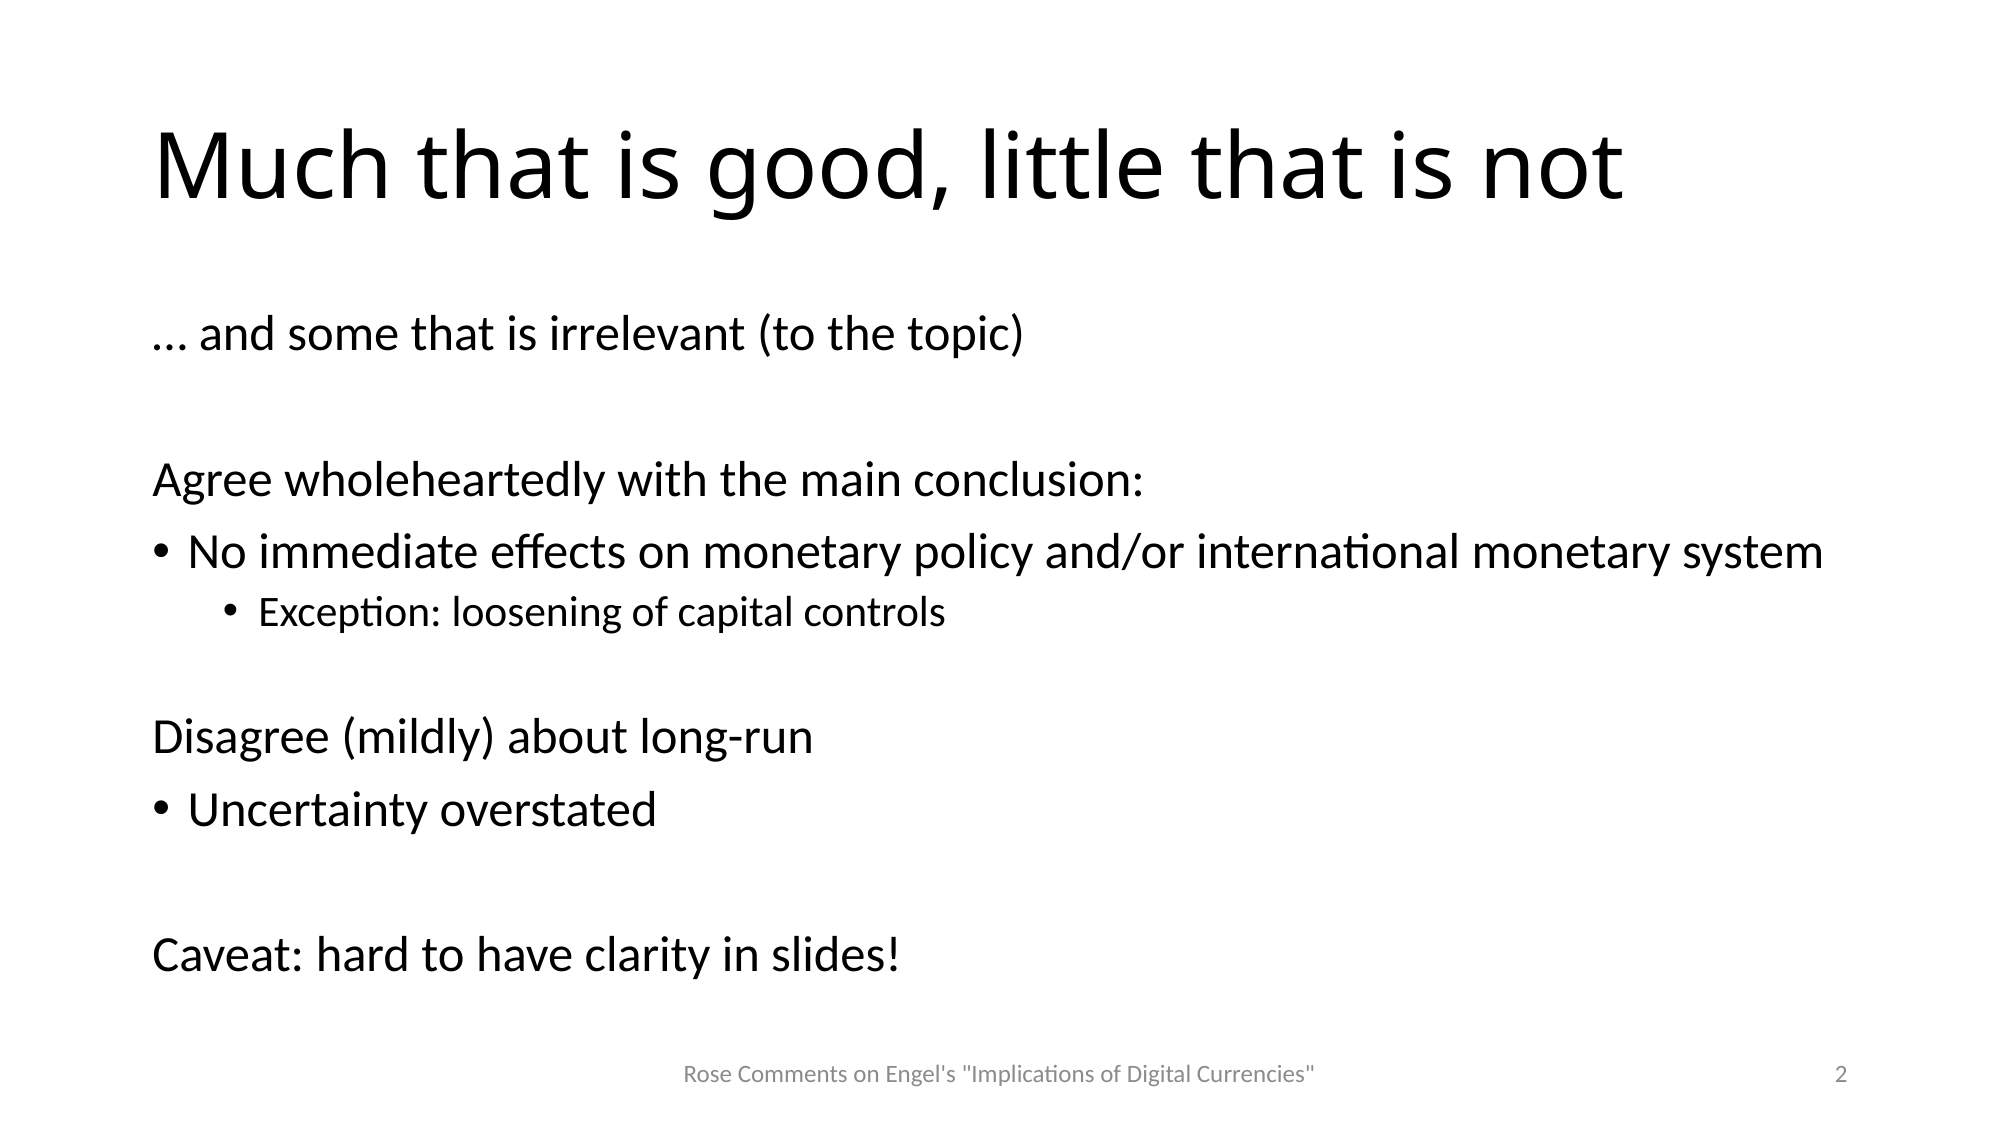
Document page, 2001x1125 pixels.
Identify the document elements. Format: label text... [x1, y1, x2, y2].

list … and some that is irrelevant (to the topic) Agree wholeheartedly with the main conclusion: No immediate effects on monetary policy and/or international monetary system Exception: loosening of capital controls Disagree (mildly) about long-run Uncertainty overstated Caveat: hard to have clarity in slides! [137, 299, 1863, 1014]
footer Rose Comments on Engel's "Implications of Digital Currencies" [662, 1042, 1338, 1103]
slide_number 2 [1412, 1042, 1863, 1103]
title Much that is good, little that is not [137, 59, 1863, 278]
